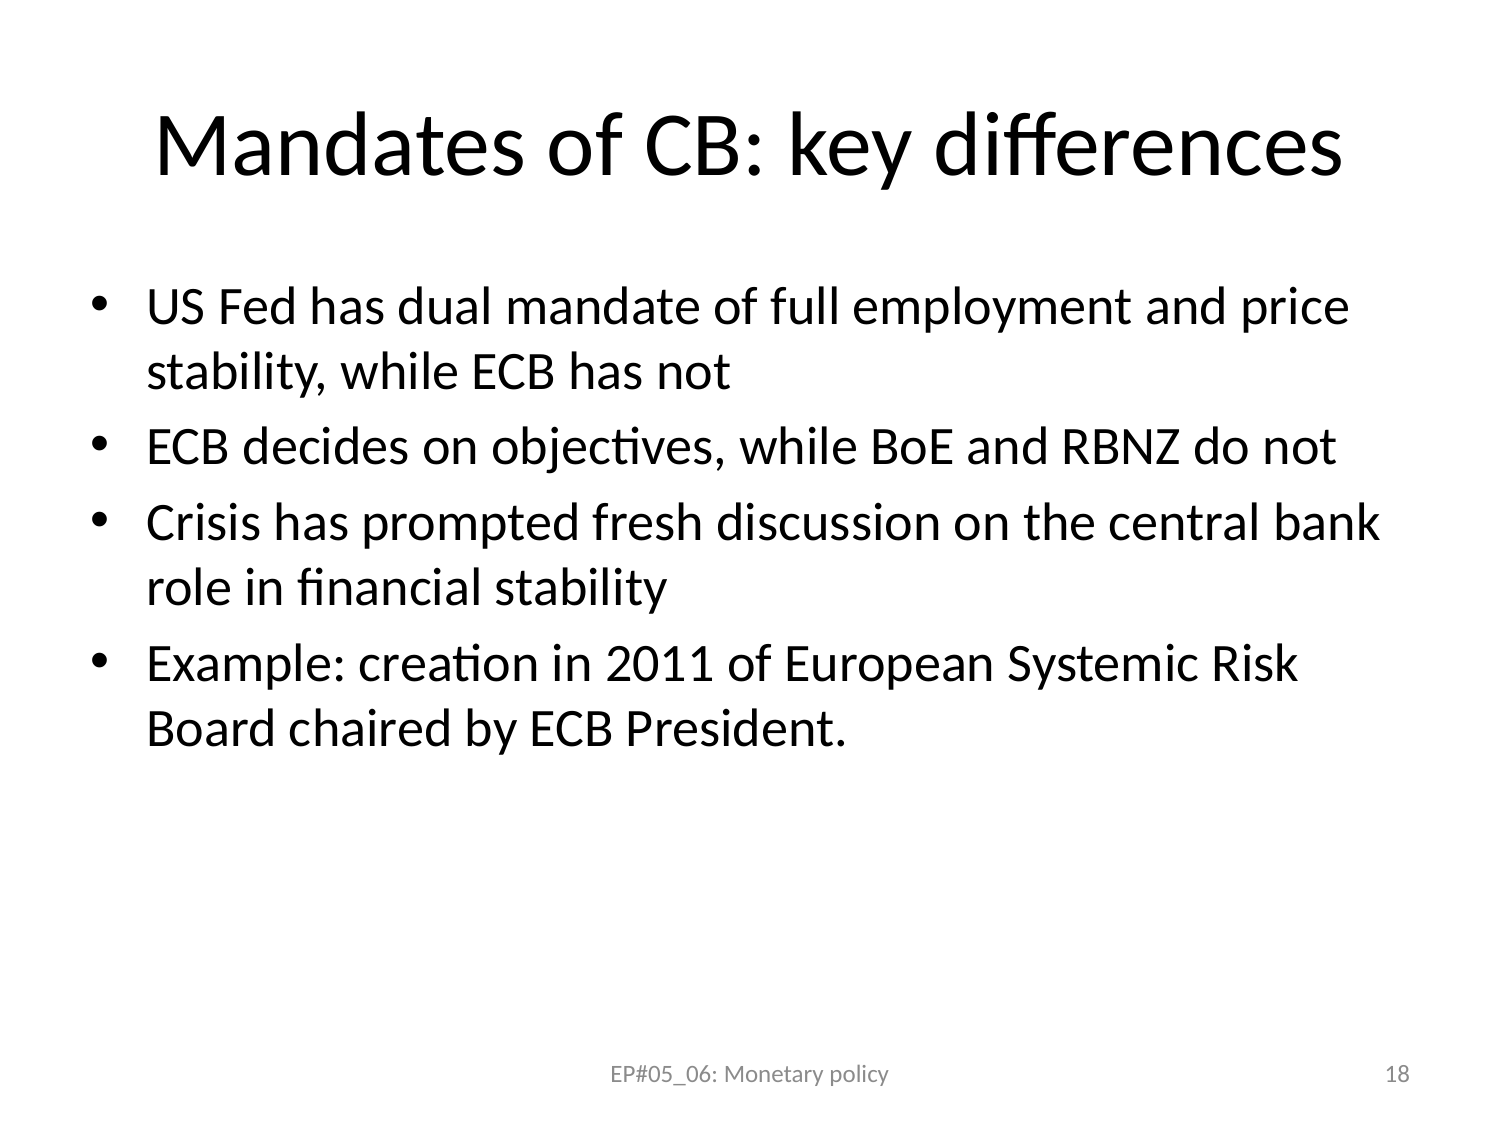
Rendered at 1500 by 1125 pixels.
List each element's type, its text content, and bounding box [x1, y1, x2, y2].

slide_number 18 [1074, 1042, 1425, 1103]
list US Fed has dual mandate of full employment and price stability, while ECB has not ECB decides on objectives, while BoE and RBNZ do not Crisis has prompted fresh discussion on the central bank role in financial stability Example: creation in 2011 of European Systemic Risk Board chaired by ECB President. [75, 262, 1425, 1005]
footer EP#05_06: Monetary policy [512, 1042, 988, 1103]
title Mandates of CB: key differences [75, 45, 1425, 233]
